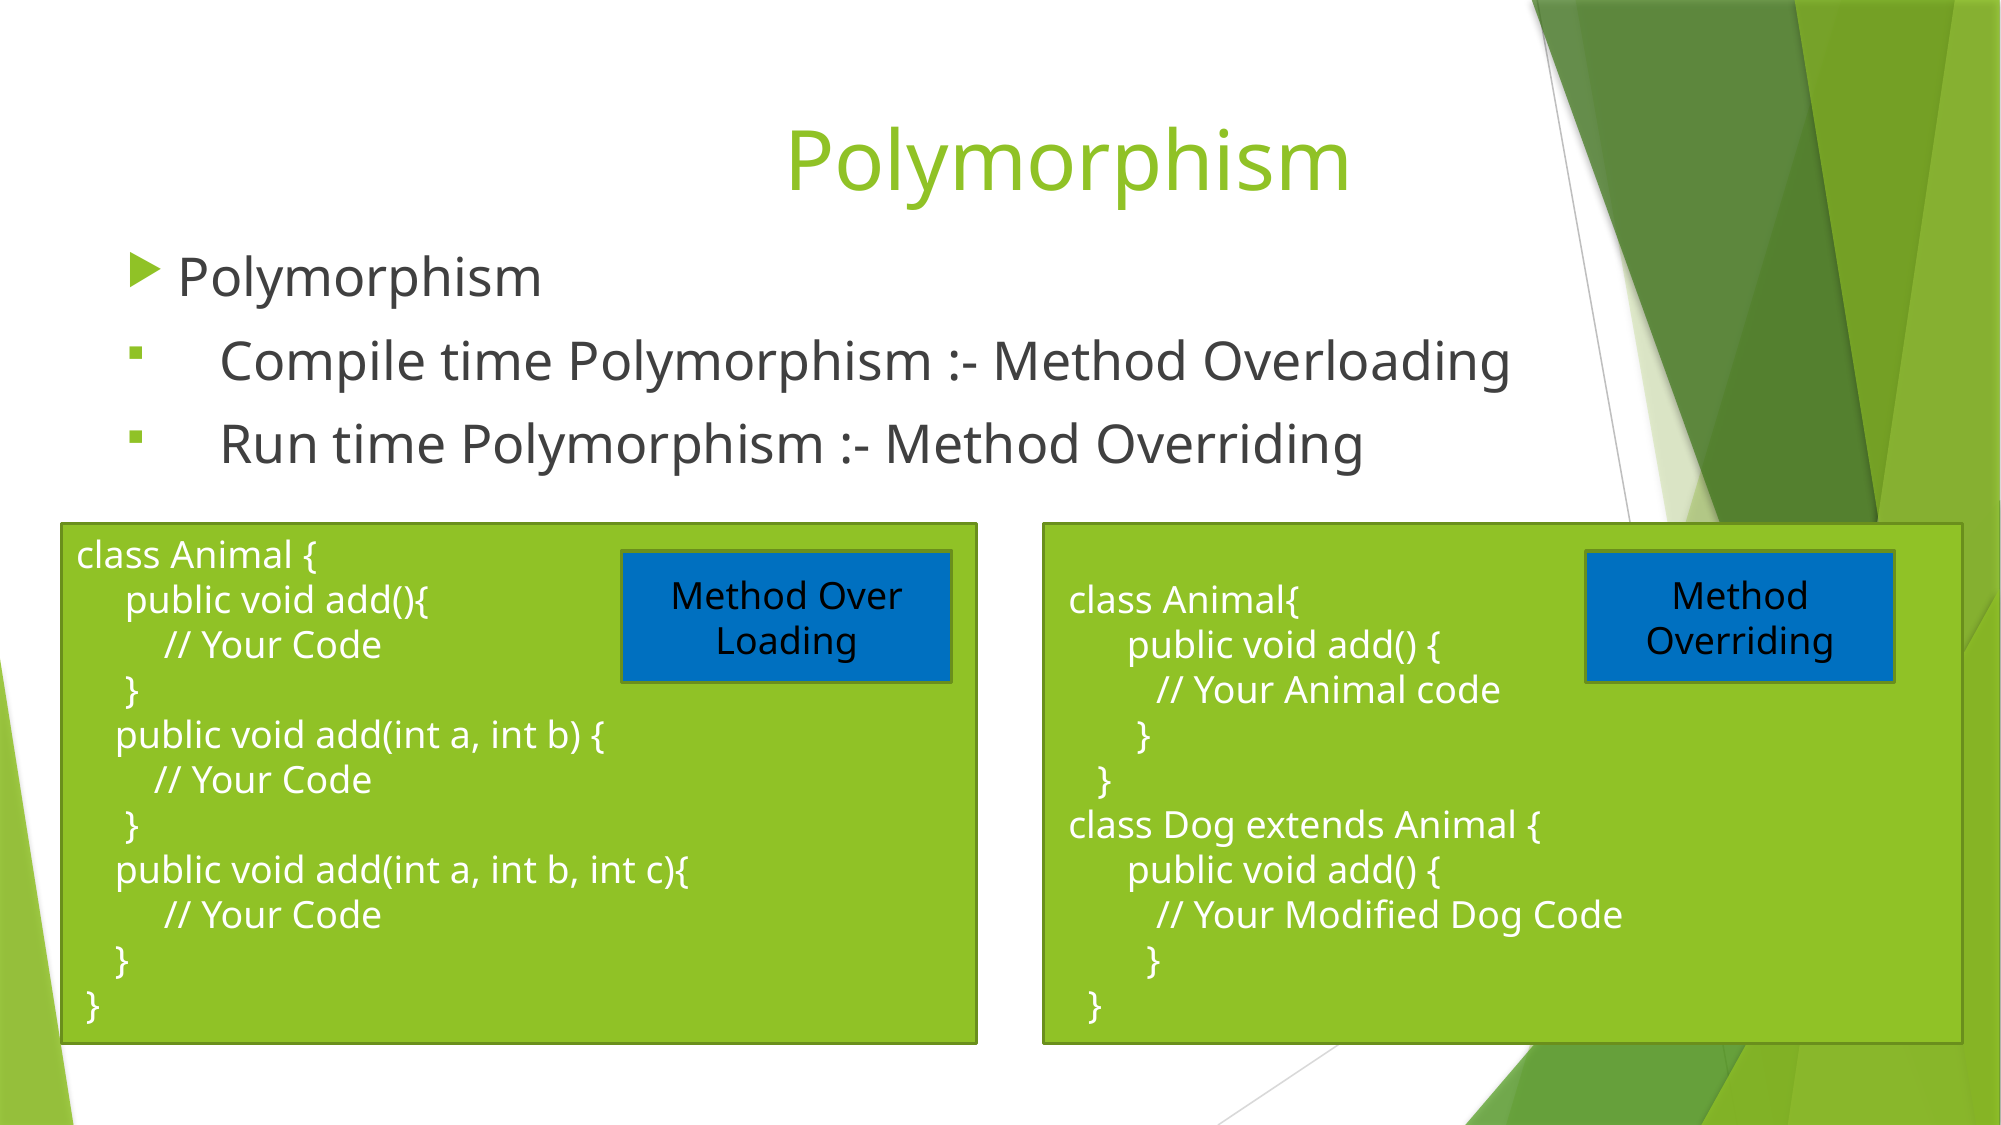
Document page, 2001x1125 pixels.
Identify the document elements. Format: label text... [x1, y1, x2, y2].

text_box Method Over Loading [620, 549, 953, 684]
text_box Method Overriding [1584, 549, 1896, 684]
list Polymorphism Compile time Polymorphism :- Method Overloading Run time Polymorphism :- Method Overriding [111, 235, 1614, 524]
title Polymorphism [111, 99, 1522, 235]
text_box class Animal { public void add(){ // Your Code } public void add(int a, int b) { // Your Code } public void add(int a, int b, int c){ // Your Code } } [60, 522, 978, 1045]
text_box class Animal{ public void add() { // Your Animal code } } class Dog extends Animal { public void add() { // Your Modified Dog Code } } [1042, 522, 1964, 1045]
